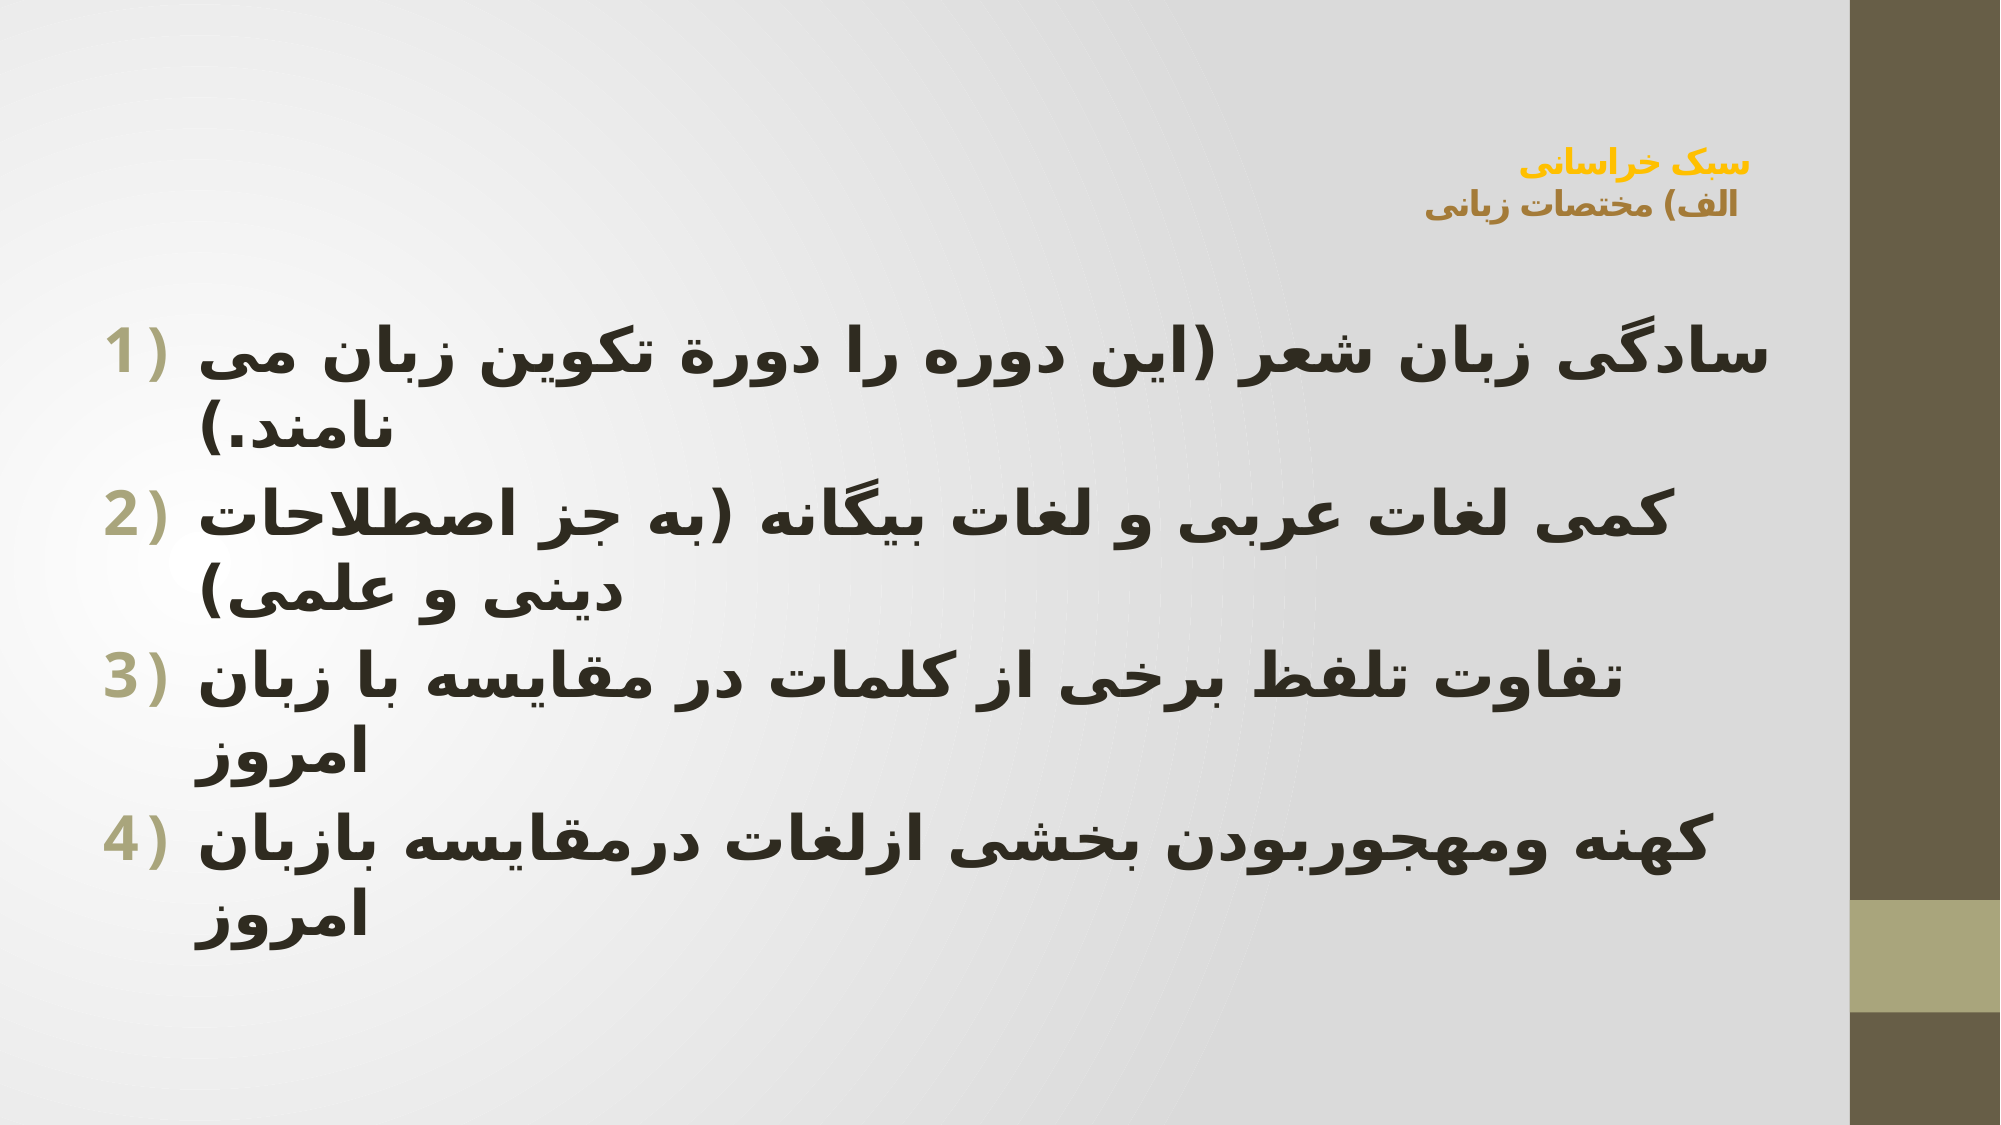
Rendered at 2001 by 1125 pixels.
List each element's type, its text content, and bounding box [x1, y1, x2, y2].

list سادگی زبان شعر (این دوره را دورة تکوین زبان می نامند.) کمی لغات عربی و لغات بیگانه (به جز اصطلاحات دینی و علمی) تفاوت تلفظ برخی از کلمات در مقایسه با زبان امروز کهنه ومهجوربودن بخشی ازلغات درمقایسه بازبان امروز [88, 302, 1830, 963]
title سبک خراسانی الف) مختصات زبانی [99, 45, 1767, 233]
